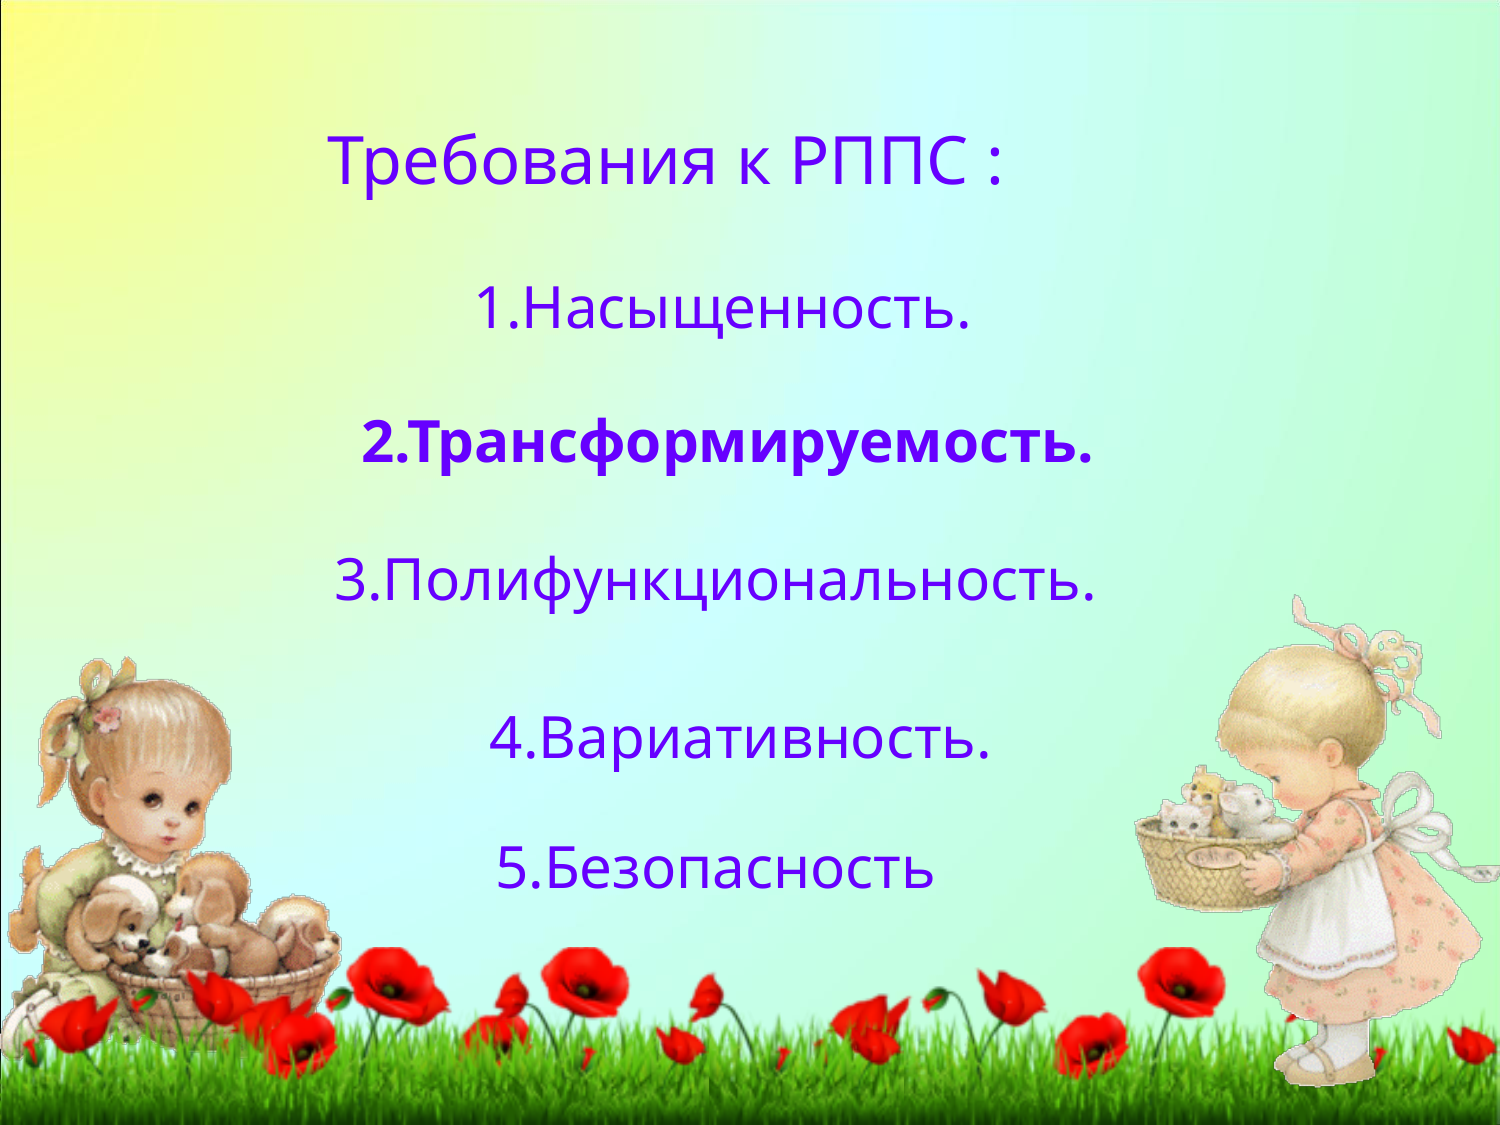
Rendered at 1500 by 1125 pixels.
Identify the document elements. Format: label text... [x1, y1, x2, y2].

text_box 2.Трансформируемость. [346, 397, 1109, 482]
text_box 5.Безопасность [480, 822, 951, 908]
text_box Требования к РППС : [293, 101, 1202, 207]
text_box [147, 577, 683, 639]
text_box 4.Вариативность. [475, 692, 1007, 778]
picture [0, 0, 1500, 1125]
text_box 3.Полифункциональность. [319, 534, 1112, 620]
text_box 1.Насыщенность. [458, 263, 987, 348]
